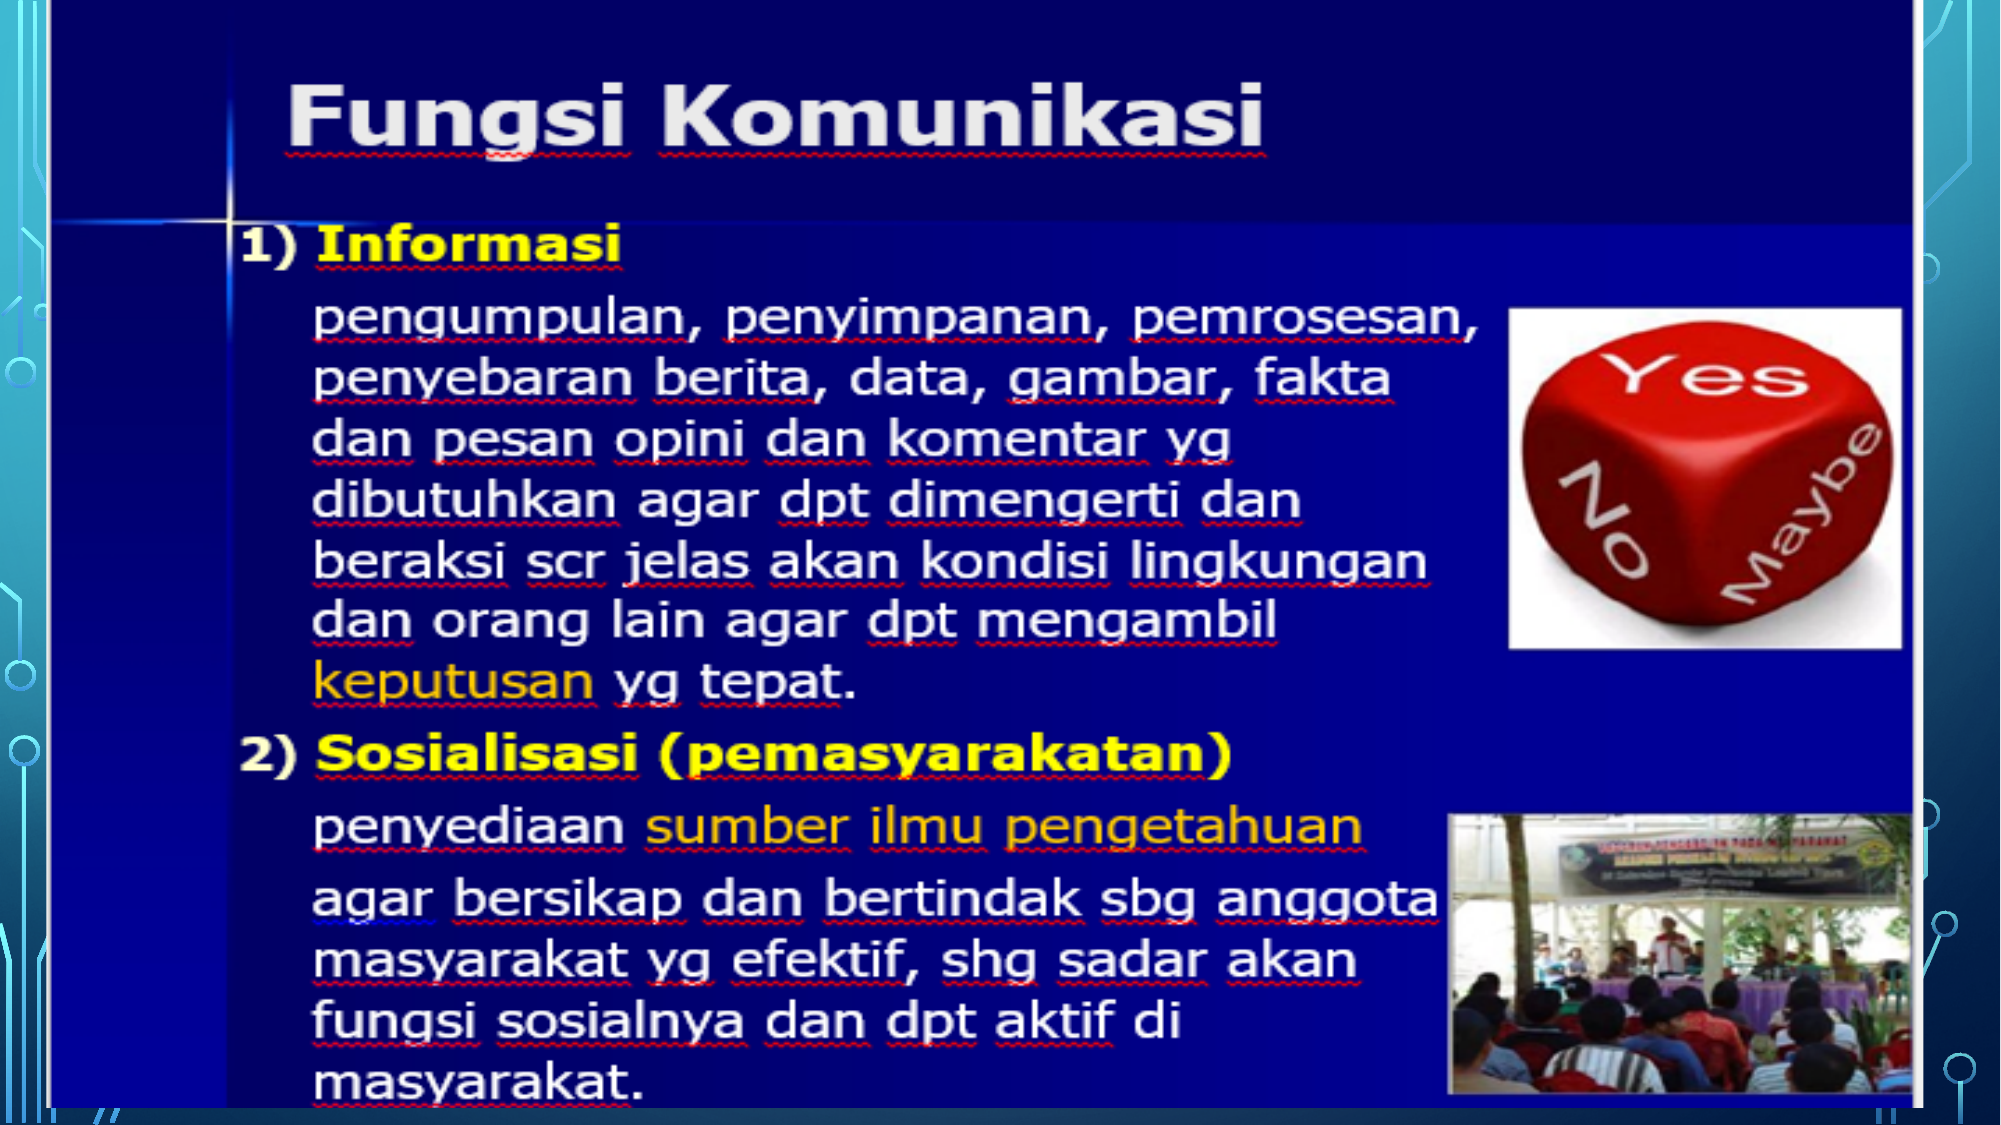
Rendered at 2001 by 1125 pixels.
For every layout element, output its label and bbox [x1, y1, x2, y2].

list [46, 0, 1924, 1109]
